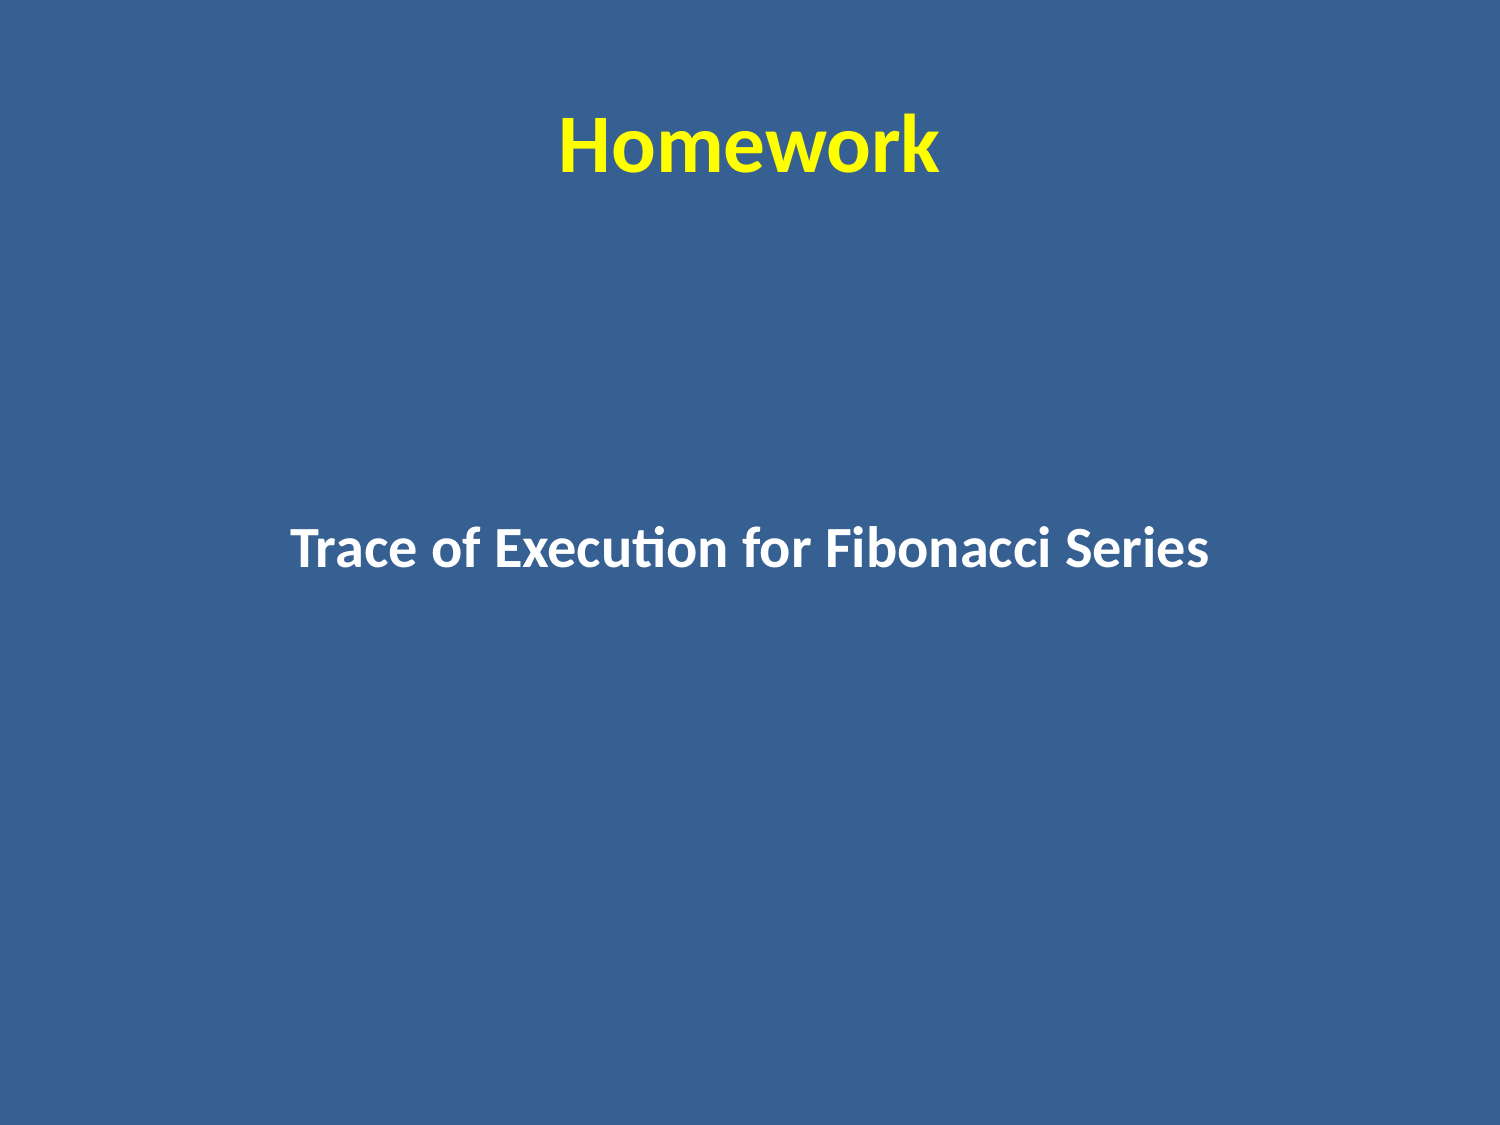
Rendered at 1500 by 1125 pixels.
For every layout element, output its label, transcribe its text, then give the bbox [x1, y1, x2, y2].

text_box Trace of Execution for Fibonacci Series [74, 450, 1425, 638]
title Homework [75, 45, 1425, 233]
